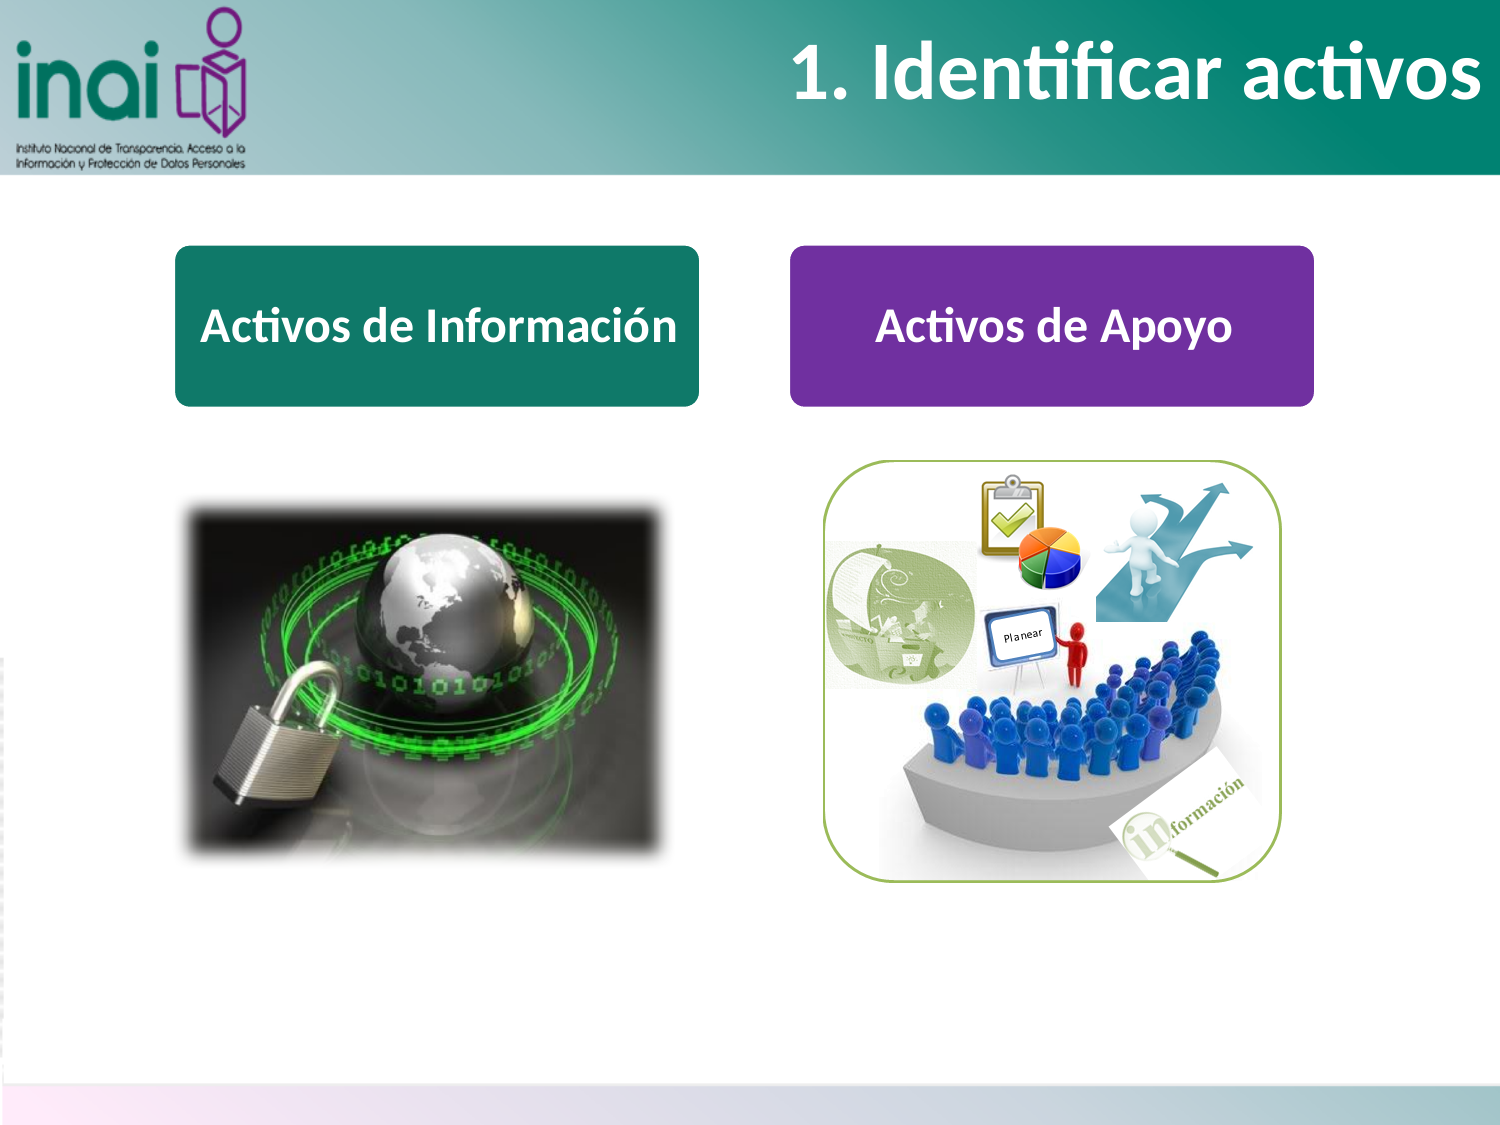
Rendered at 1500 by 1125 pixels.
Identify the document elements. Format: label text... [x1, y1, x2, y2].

text_box 1. Identificar activos [147, 8, 1498, 197]
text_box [172, 243, 1319, 410]
picture [0, 0, 1500, 1125]
